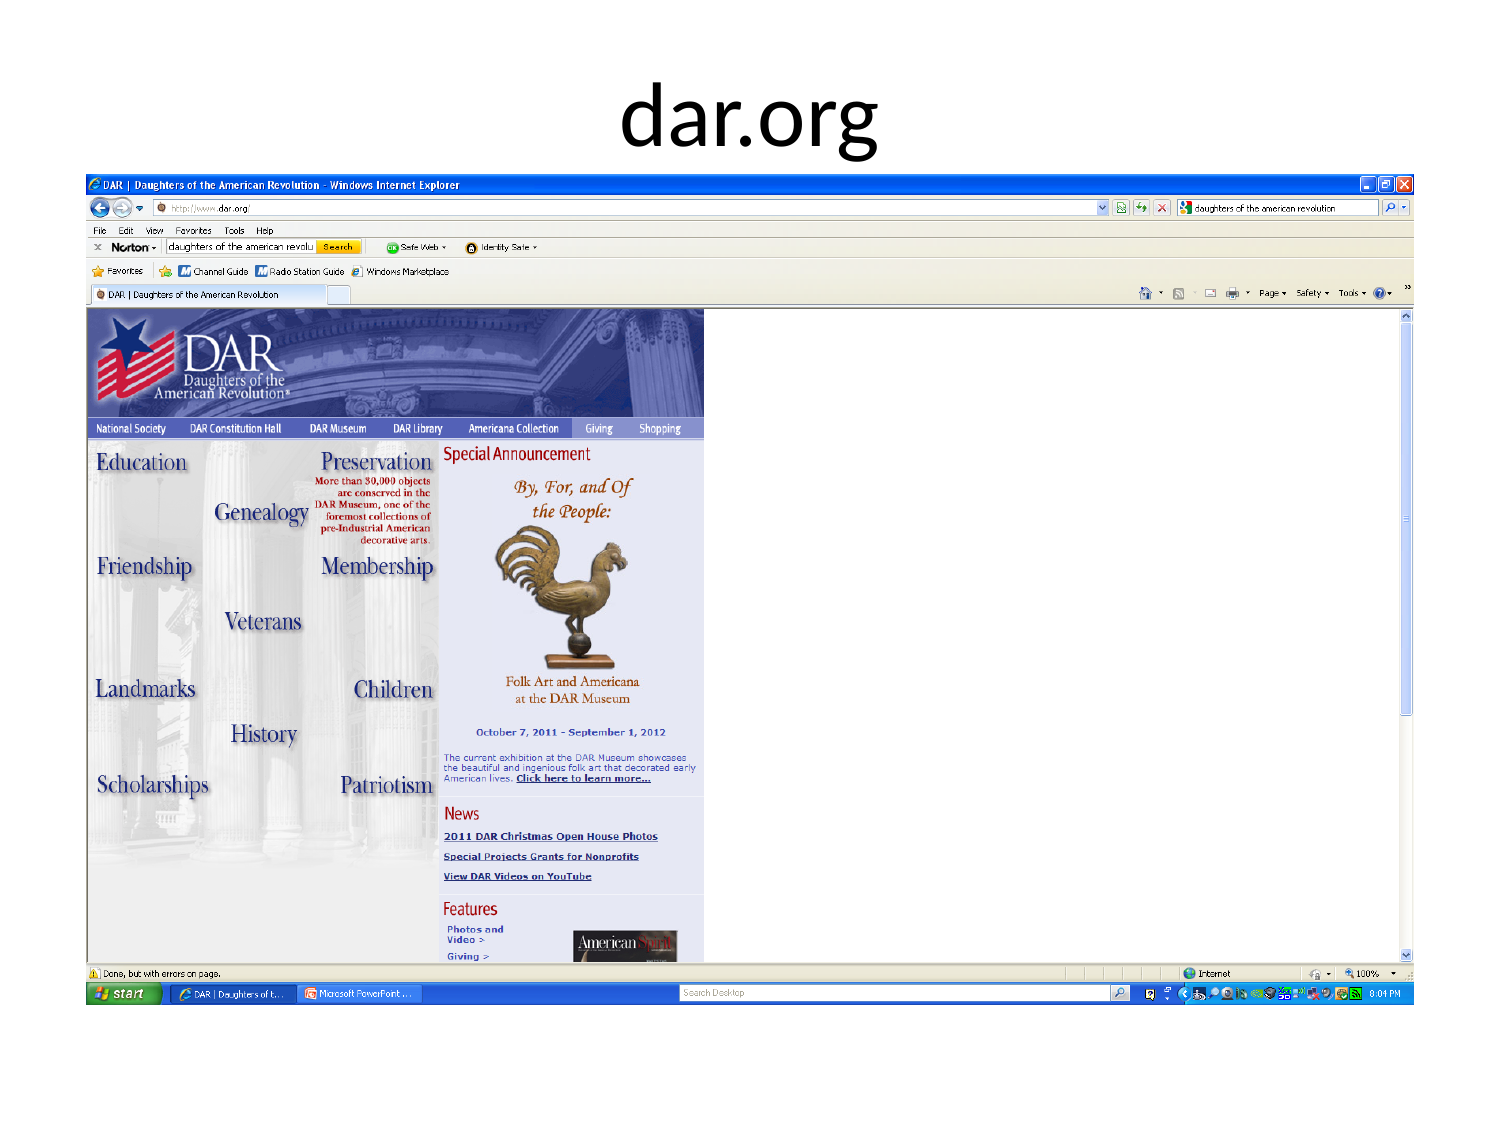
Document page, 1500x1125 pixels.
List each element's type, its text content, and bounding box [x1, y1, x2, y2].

title dar.org [75, 45, 1425, 175]
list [85, 174, 1415, 1006]
